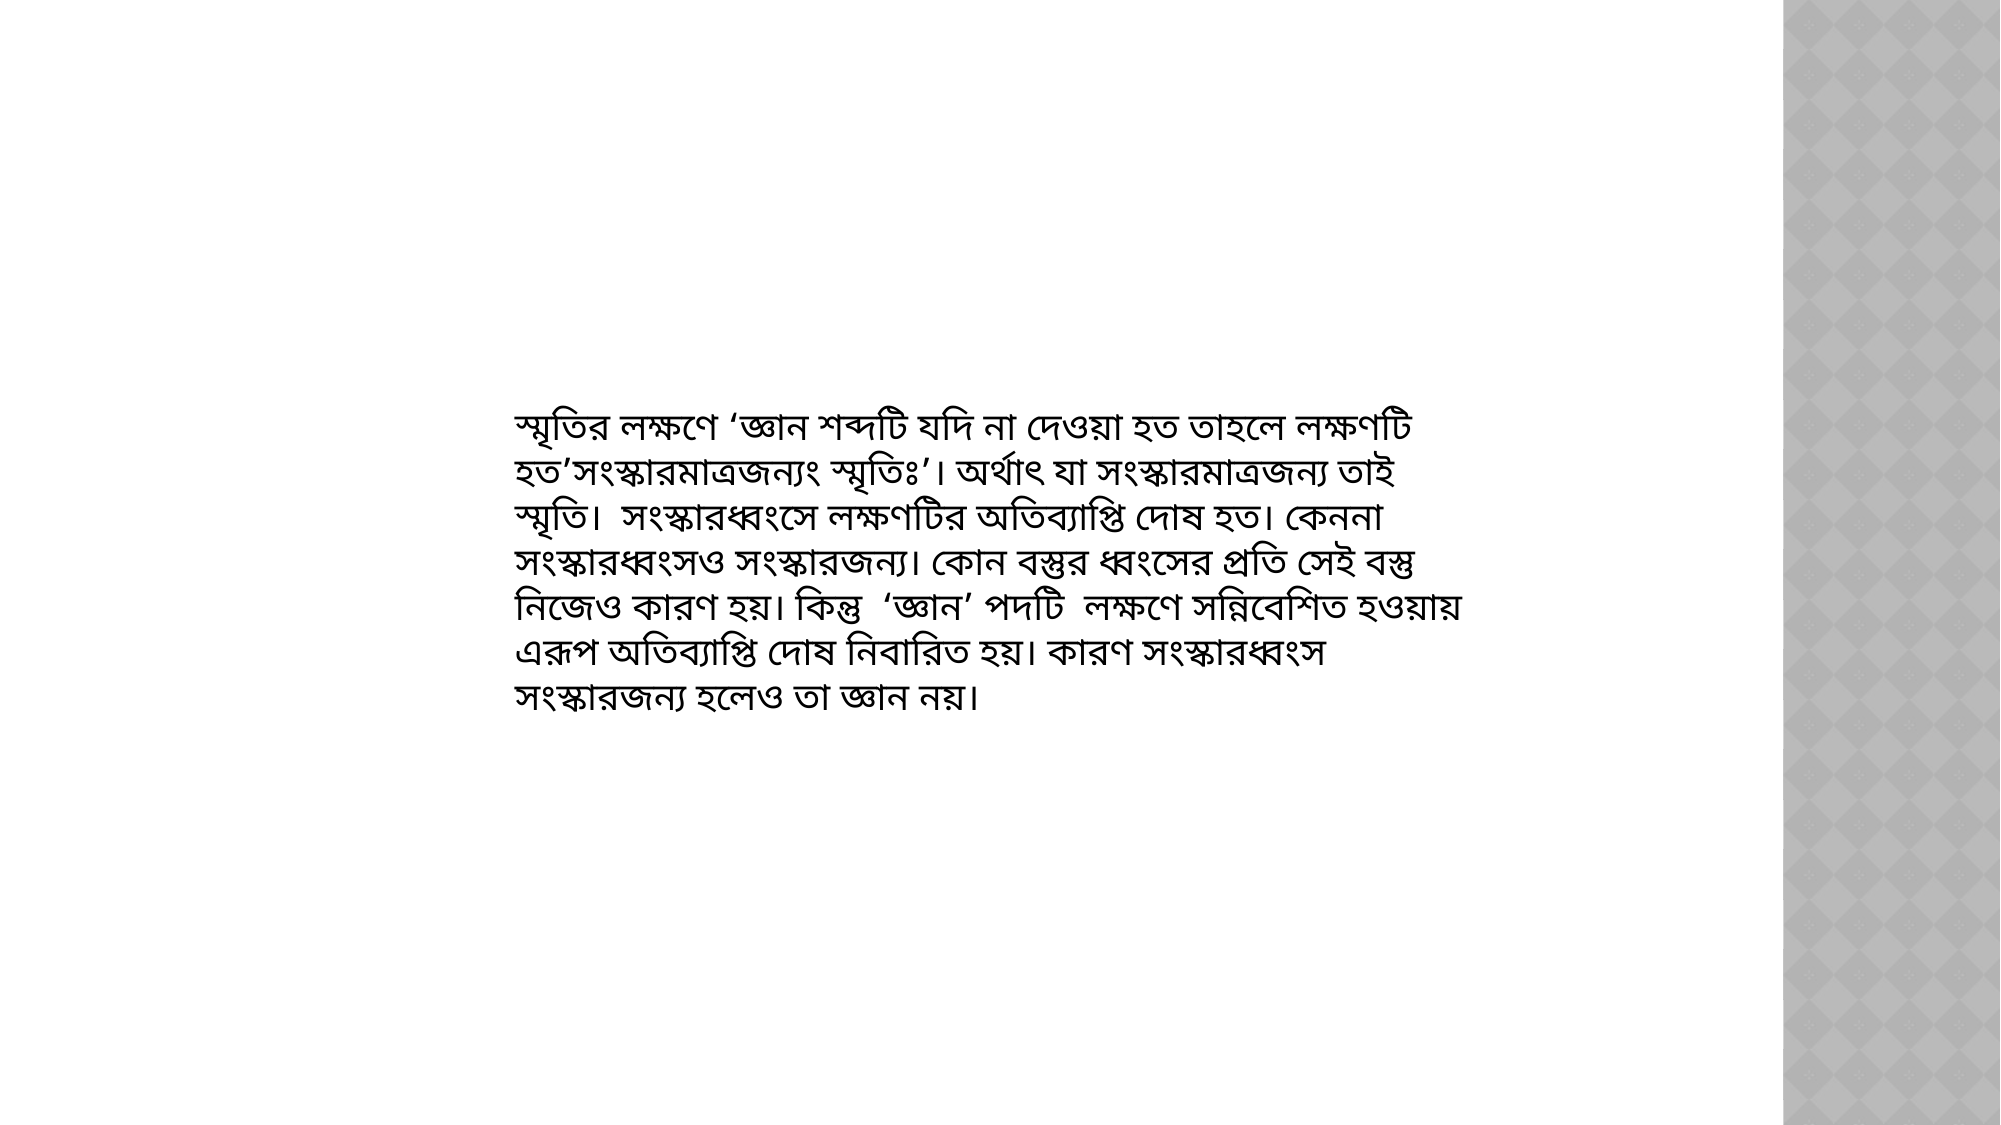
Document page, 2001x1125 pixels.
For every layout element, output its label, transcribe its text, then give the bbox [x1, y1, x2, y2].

text_box স্মৃতির লক্ষণে ‘জ্ঞান শব্দটি যদি না দেওয়া হত তাহলে লক্ষণটি হত’সংস্কারমাত্রজন্যং স্মৃতিঃ’। অর্থাৎ যা সংস্কারমাত্রজন্য তাই স্মৃতি। সংস্কারধ্বংসে লক্ষণটির অতিব্যাপ্তি দোষ হত। কেননা সংস্কারধ্বংসও সংস্কারজন্য। কোন বস্তুর ধ্বংসের প্রতি সেই বস্তু নিজেও কারণ হয়। কিন্তু ‘জ্ঞান’ পদটি লক্ষণে সন্নিবেশিত হওয়ায় এরূপ অতিব্যাপ্তি দোষ নিবারিত হয়। কারণ সংস্কারধ্বংস সংস্কারজন্য হলেও তা জ্ঞান নয়। [500, 395, 1500, 726]
